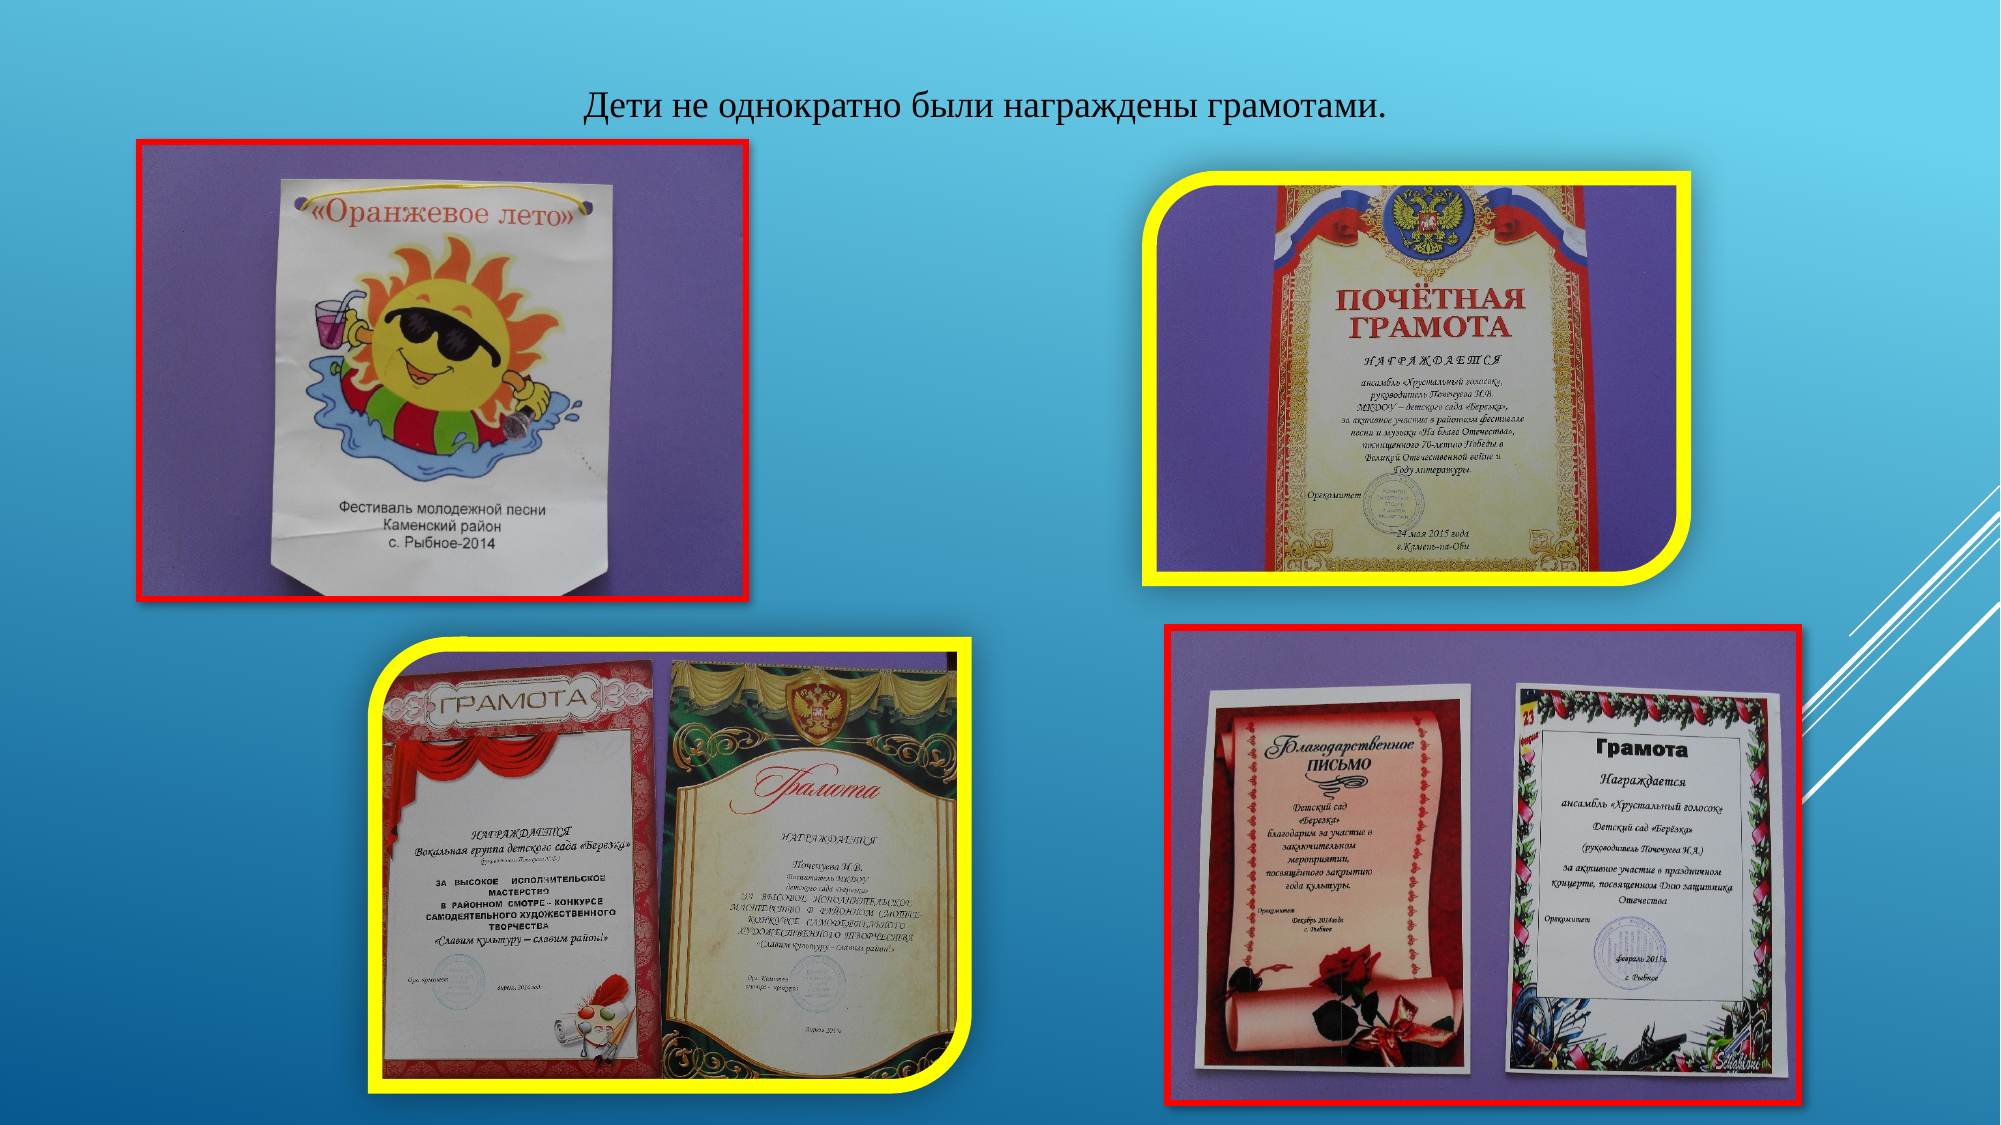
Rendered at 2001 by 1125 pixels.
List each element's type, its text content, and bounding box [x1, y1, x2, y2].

list Дети не однократно были награждены грамотами. [264, 72, 1665, 162]
picture [374, 643, 965, 1087]
picture [1149, 177, 1684, 580]
picture [141, 144, 744, 597]
picture [1170, 630, 1797, 1100]
